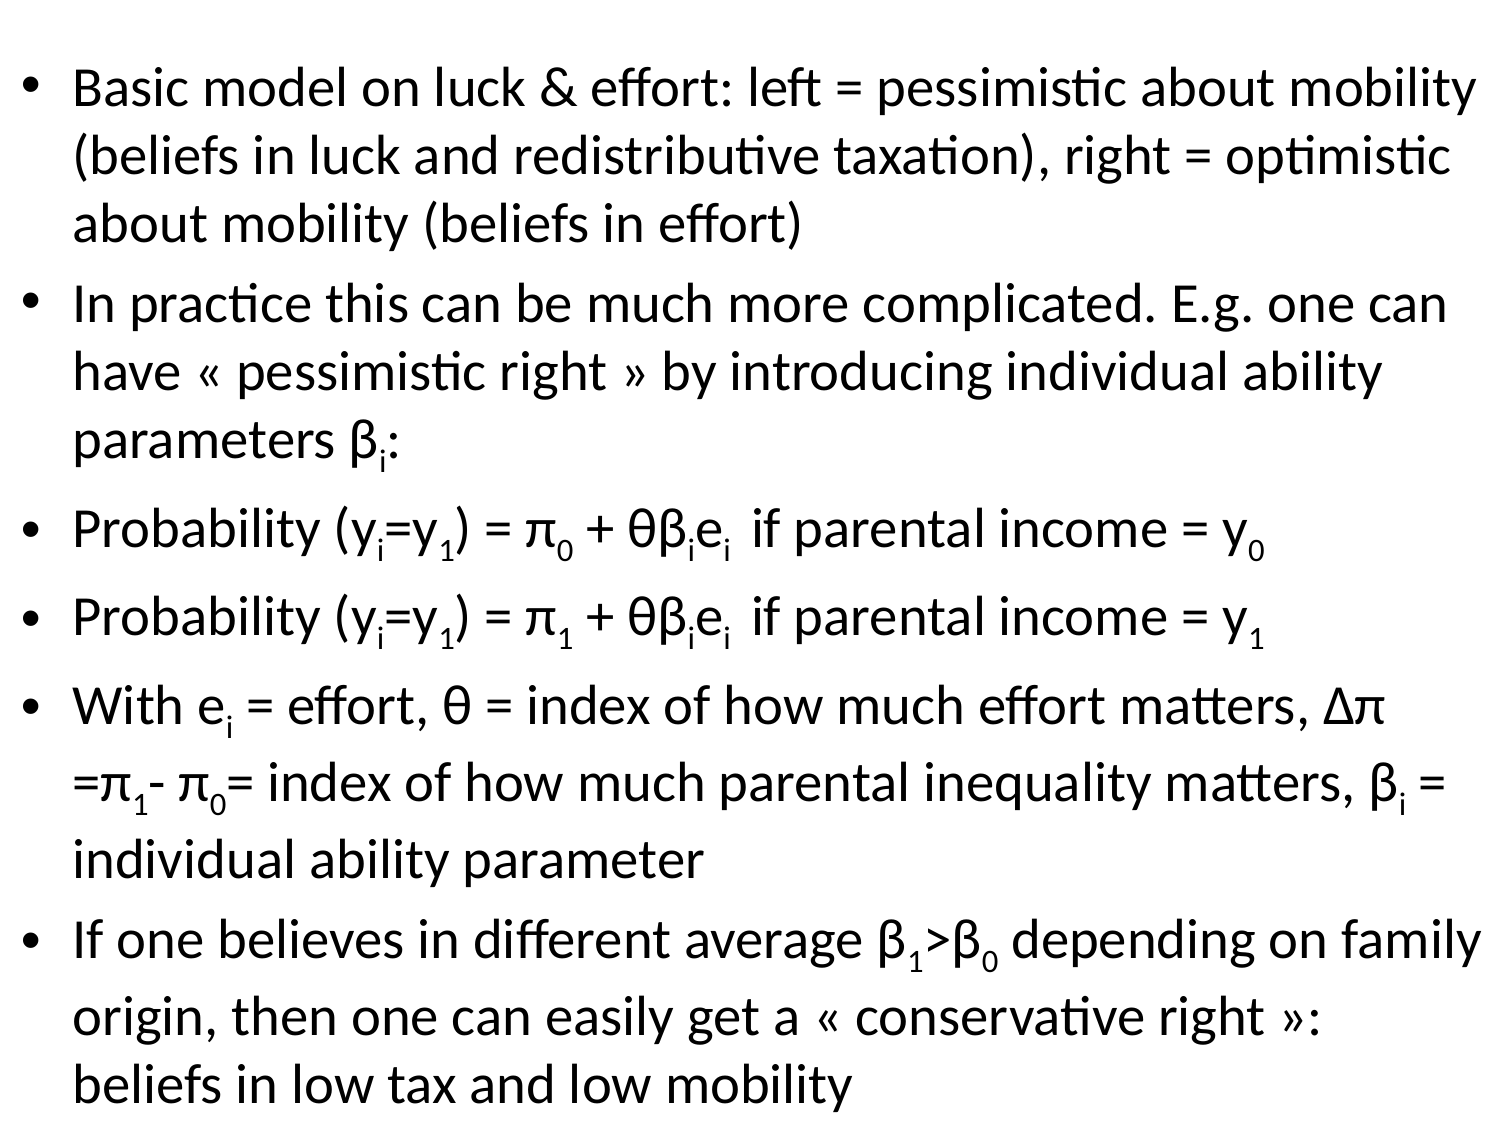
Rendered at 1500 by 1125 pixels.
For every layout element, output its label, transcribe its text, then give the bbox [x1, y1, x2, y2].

list Basic model on luck & effort: left = pessimistic about mobility (beliefs in luck and redistributive taxation), right = optimistic about mobility (beliefs in effort) In practice this can be much more complicated. E.g. one can have « pessimistic right » by introducing individual ability parameters βi: Probability (yi=y1) = π0 + θβiei if parental income = y0 Probability (yi=y1) = π1 + θβiei if parental income = y1 With ei = effort, θ = index of how much effort matters, Δπ =π1- π0= index of how much parental inequality matters, βi = individual ability parameter If one believes in different average β1>β0 depending on family origin, then one can easily get a « conservative right »: beliefs in low tax and low mobility [5, 42, 1500, 1125]
